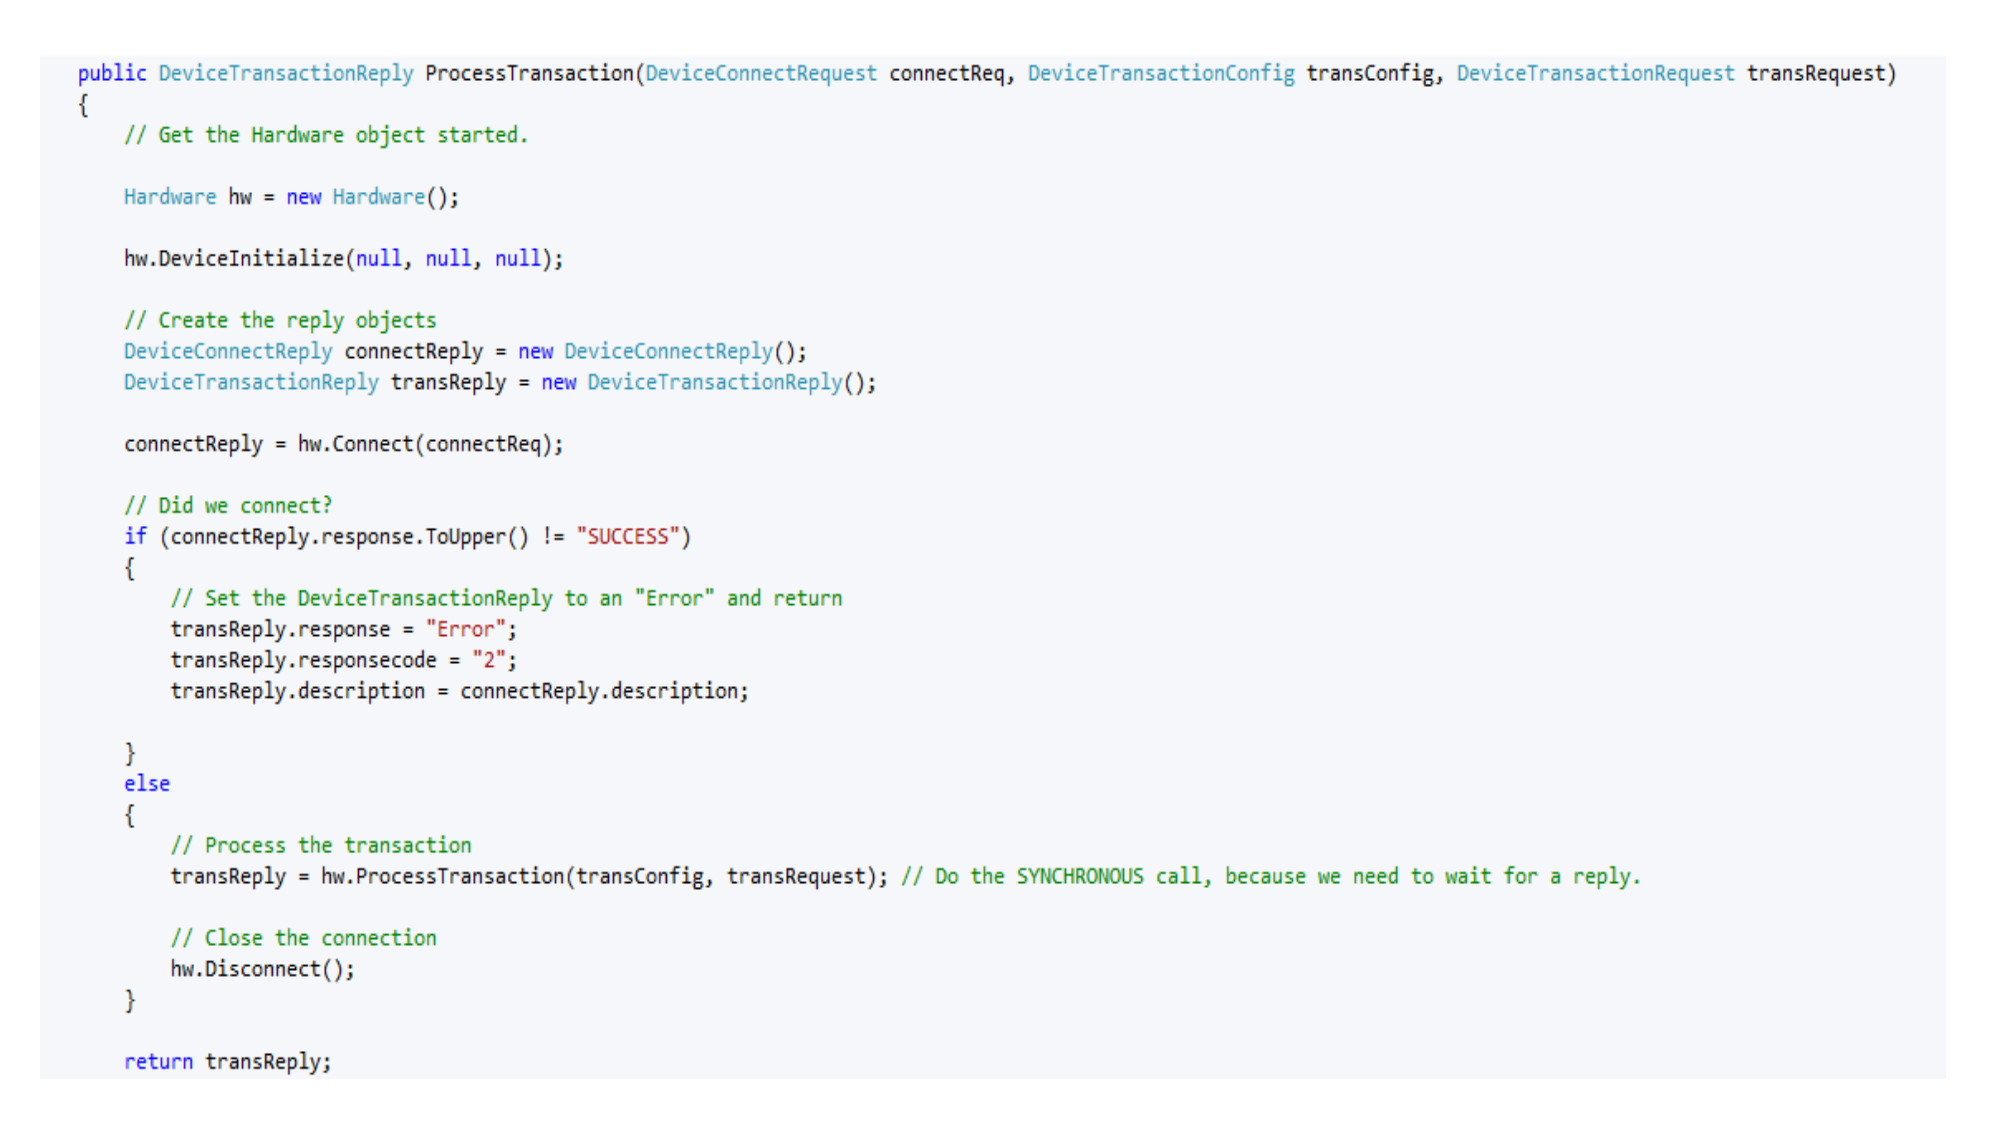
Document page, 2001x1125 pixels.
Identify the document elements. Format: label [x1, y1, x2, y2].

picture [40, 52, 1946, 1079]
